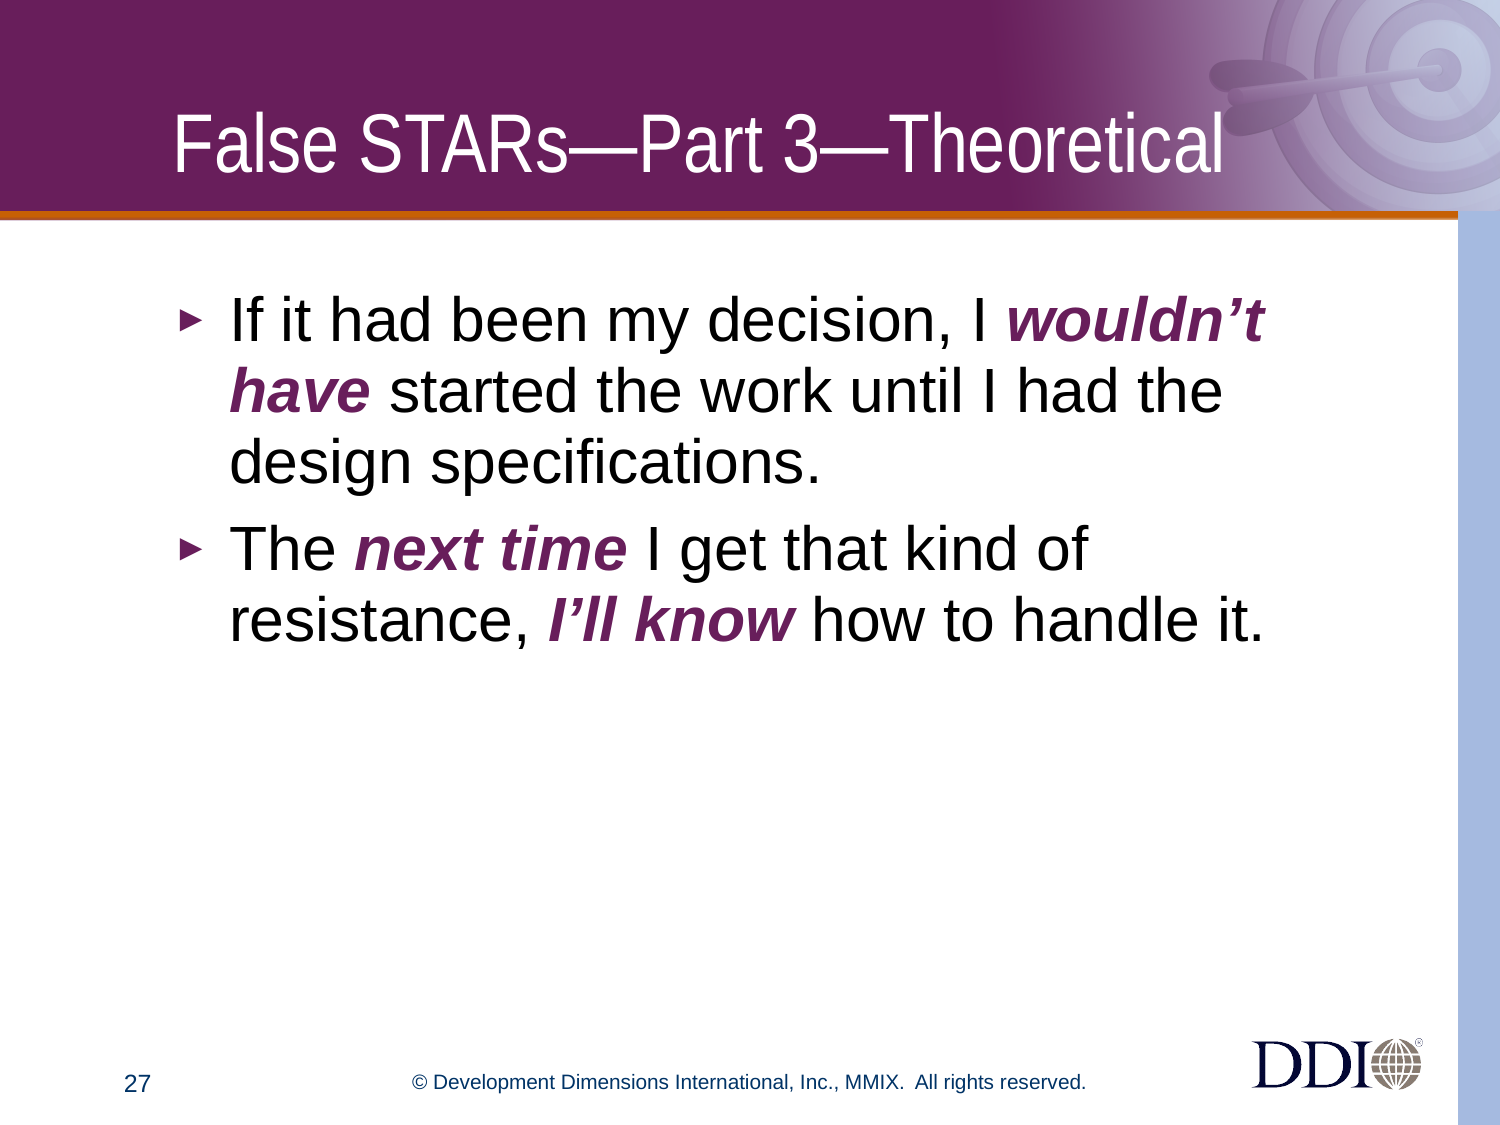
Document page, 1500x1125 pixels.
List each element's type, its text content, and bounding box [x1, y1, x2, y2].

list If it had been my decision, I wouldn’t have started the work until I had the design specifications. The next time I get that kind of resistance, I’ll know how to handle it. [157, 277, 1408, 1028]
picture [0, 0, 1500, 1125]
title False STARs—Part 3—Theoretical [157, 0, 1408, 196]
